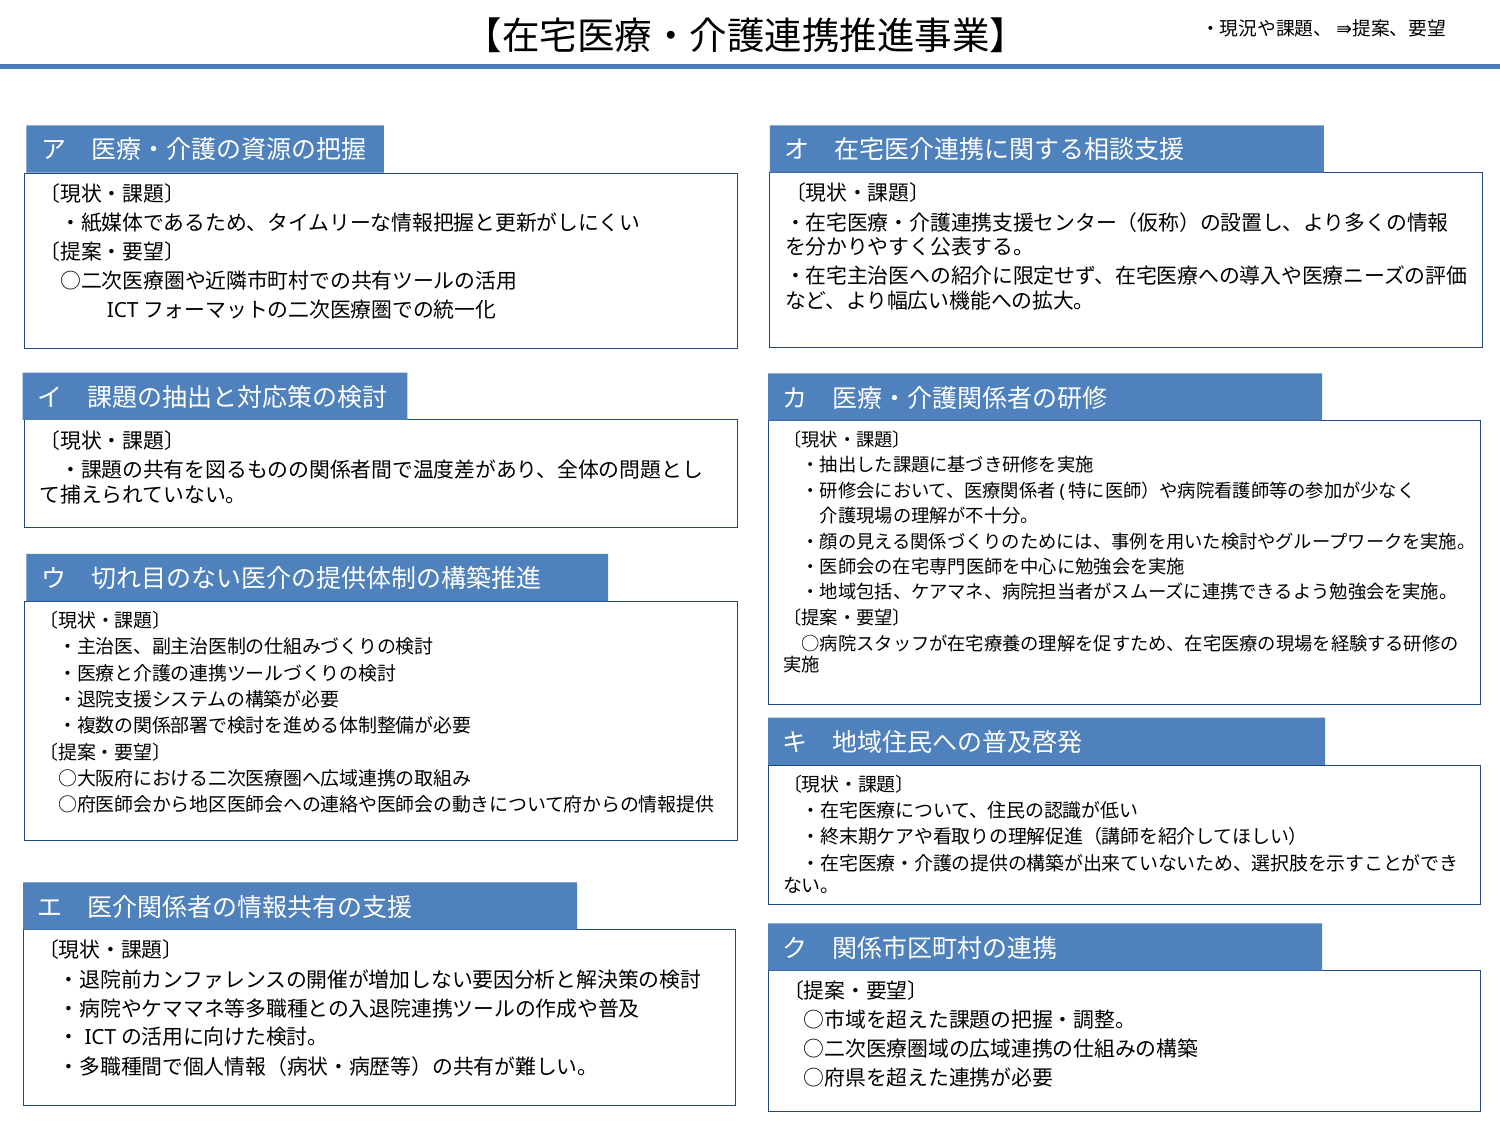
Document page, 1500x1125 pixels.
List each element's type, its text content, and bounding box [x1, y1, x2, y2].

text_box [767, 923, 1481, 1112]
text_box 【在宅医療・介護連携推進事業】 [26, 2, 1466, 65]
text_box ア 医療・介護の資源の把握 [24, 123, 386, 175]
text_box イ 課題の抽出と対応策の検討 [21, 370, 409, 422]
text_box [767, 373, 1482, 705]
list 〔現状・課題〕 ・紙媒体であるため、タイムリーな情報把握と更新がしにくい 〔提案・要望〕 ○二次医療圏や近隣市町村での共有ツールの活用 ICTフォーマットの二次医療圏での統一化 [24, 173, 738, 349]
text_box ・現況や課題、 ⇛提案、要望 [1182, 8, 1484, 47]
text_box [22, 882, 736, 1106]
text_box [767, 717, 1481, 905]
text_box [769, 125, 1483, 349]
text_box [24, 553, 738, 841]
text_box 〔現状・課題〕 ・課題の共有を図るものの関係者間で温度差があり、全体の問題として捕えられていない。 [24, 419, 738, 528]
